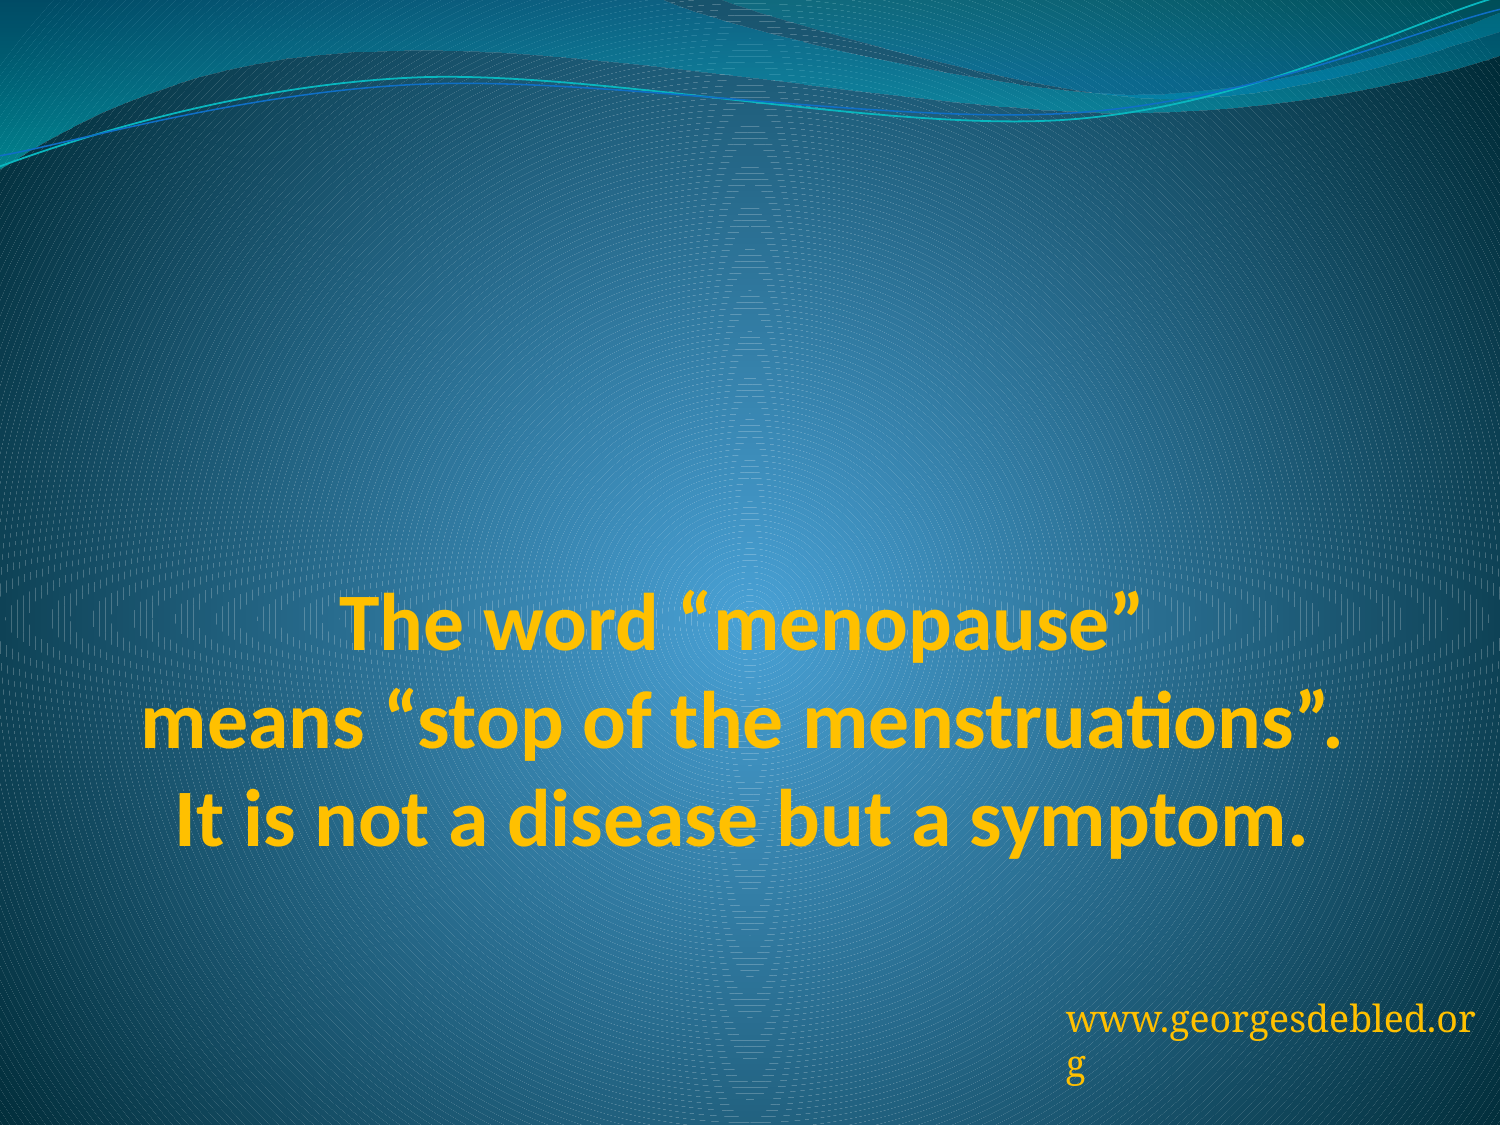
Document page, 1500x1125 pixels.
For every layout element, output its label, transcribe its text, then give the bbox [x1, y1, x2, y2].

text_box www.georgesdebled.org [1051, 987, 1500, 1093]
title The word “menopause” means “stop of the menstruations”. It is not a disease but a symptom. [100, 562, 1389, 863]
